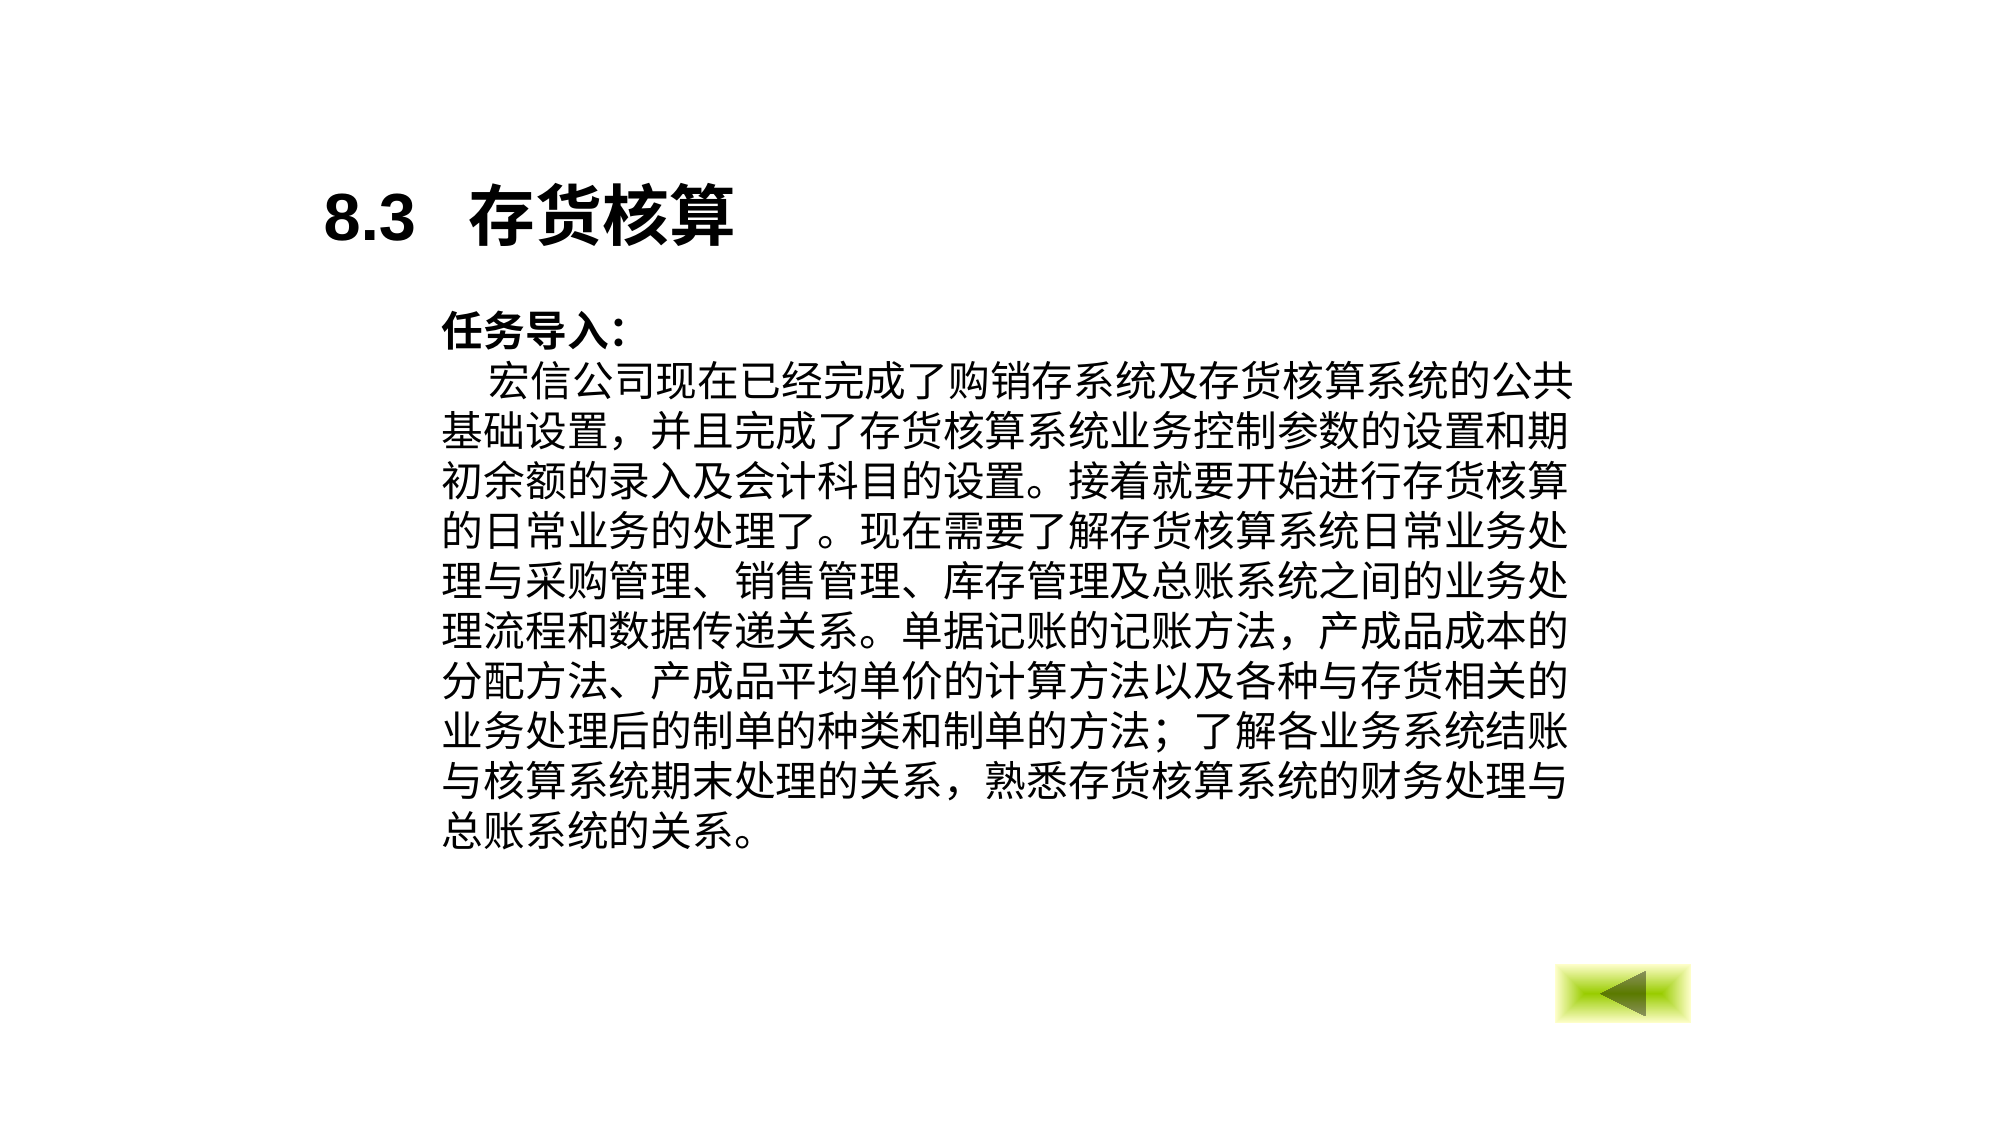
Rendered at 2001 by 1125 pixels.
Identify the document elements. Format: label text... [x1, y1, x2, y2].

text_box 任务导入： 宏信公司现在已经完成了购销存系统及存货核算系统的公共基础设置，并且完成了存货核算系统业务控制参数的设置和期初余额的录入及会计科目的设置。接着就要开始进行存货核算的日常业务的处理了。现在需要了解存货核算系统日常业务处理与采购管理、销售管理、库存管理及总账系统之间的业务处理流程和数据传递关系。单据记账的记账方法，产成品成本的分配方法、产成品平均单价的计算方法以及各种与存货相关的业务处理后的制单的种类和制单的方法；了解各业务系统结账与核算系统期末处理的关系，熟悉存货核算系统的财务处理与总账系统的关系。 [427, 297, 1609, 862]
text_box [1555, 964, 1692, 1024]
text_box [314, 125, 1650, 300]
text_box 8.3 存货核算 [308, 166, 1644, 262]
